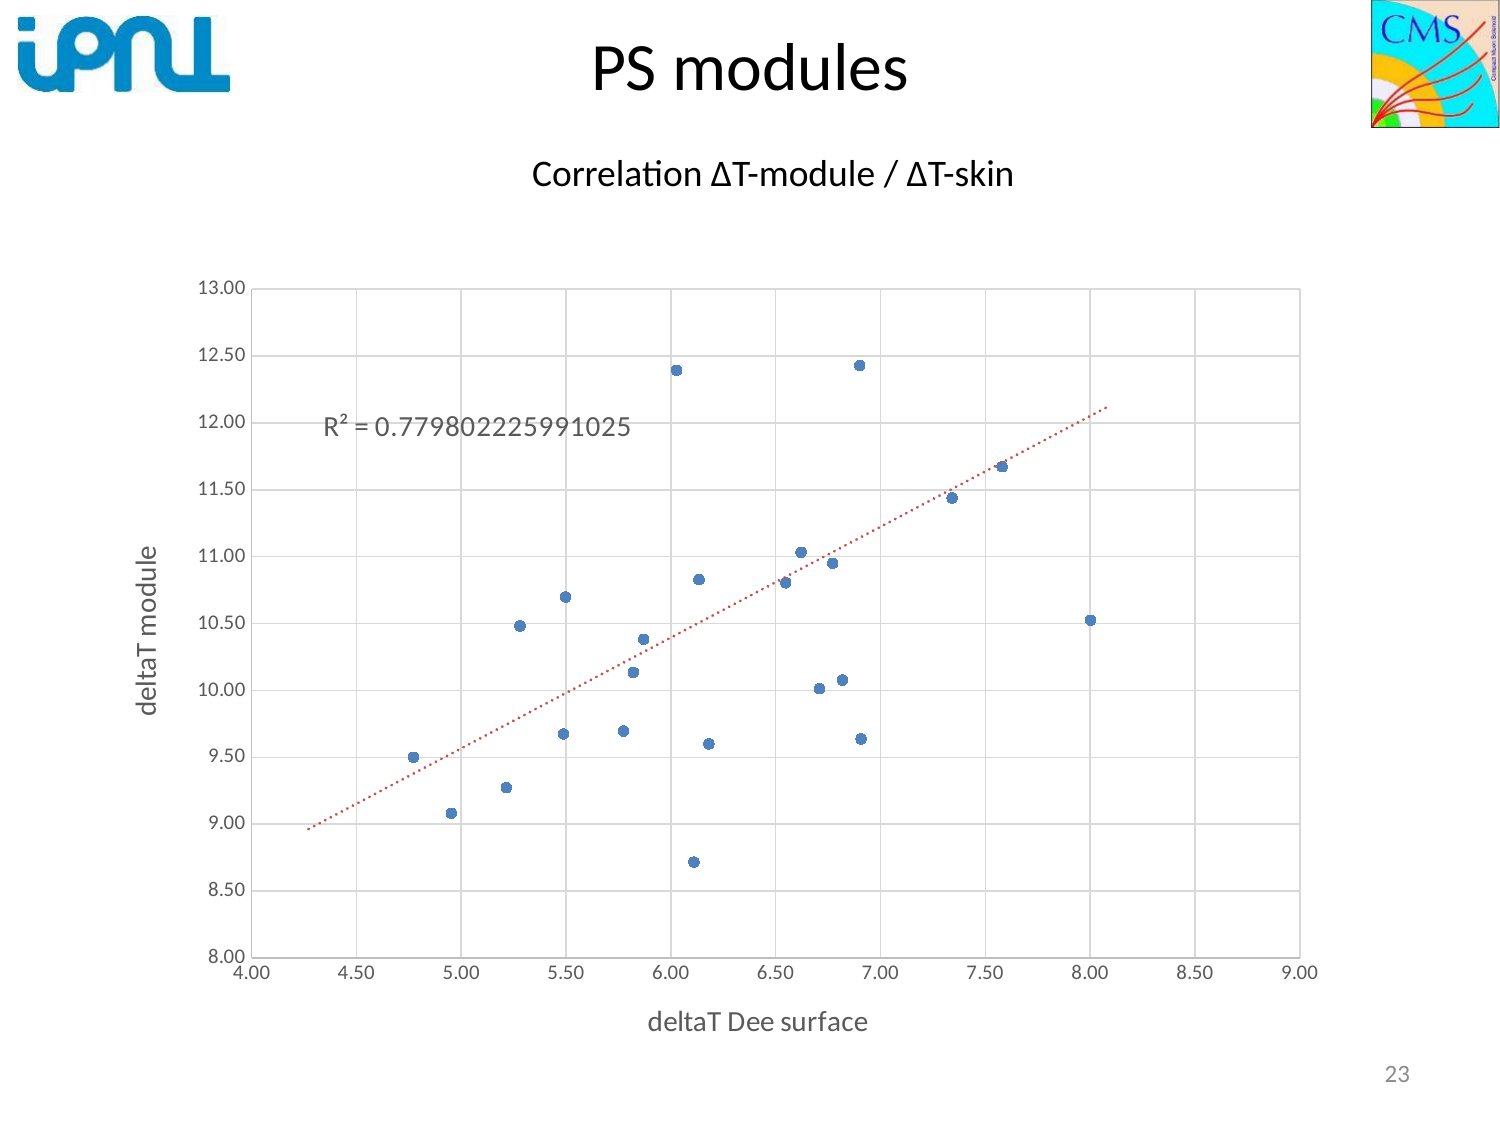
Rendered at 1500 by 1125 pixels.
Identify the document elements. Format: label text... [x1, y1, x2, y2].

title PS modules [75, 15, 1425, 112]
picture [1371, 0, 1500, 128]
picture [17, 15, 75, 93]
slide_number 23 [1074, 1042, 1425, 1103]
chart [98, 262, 1344, 1073]
text_box Correlation ∆T-module / ∆T-skin [517, 141, 1030, 202]
